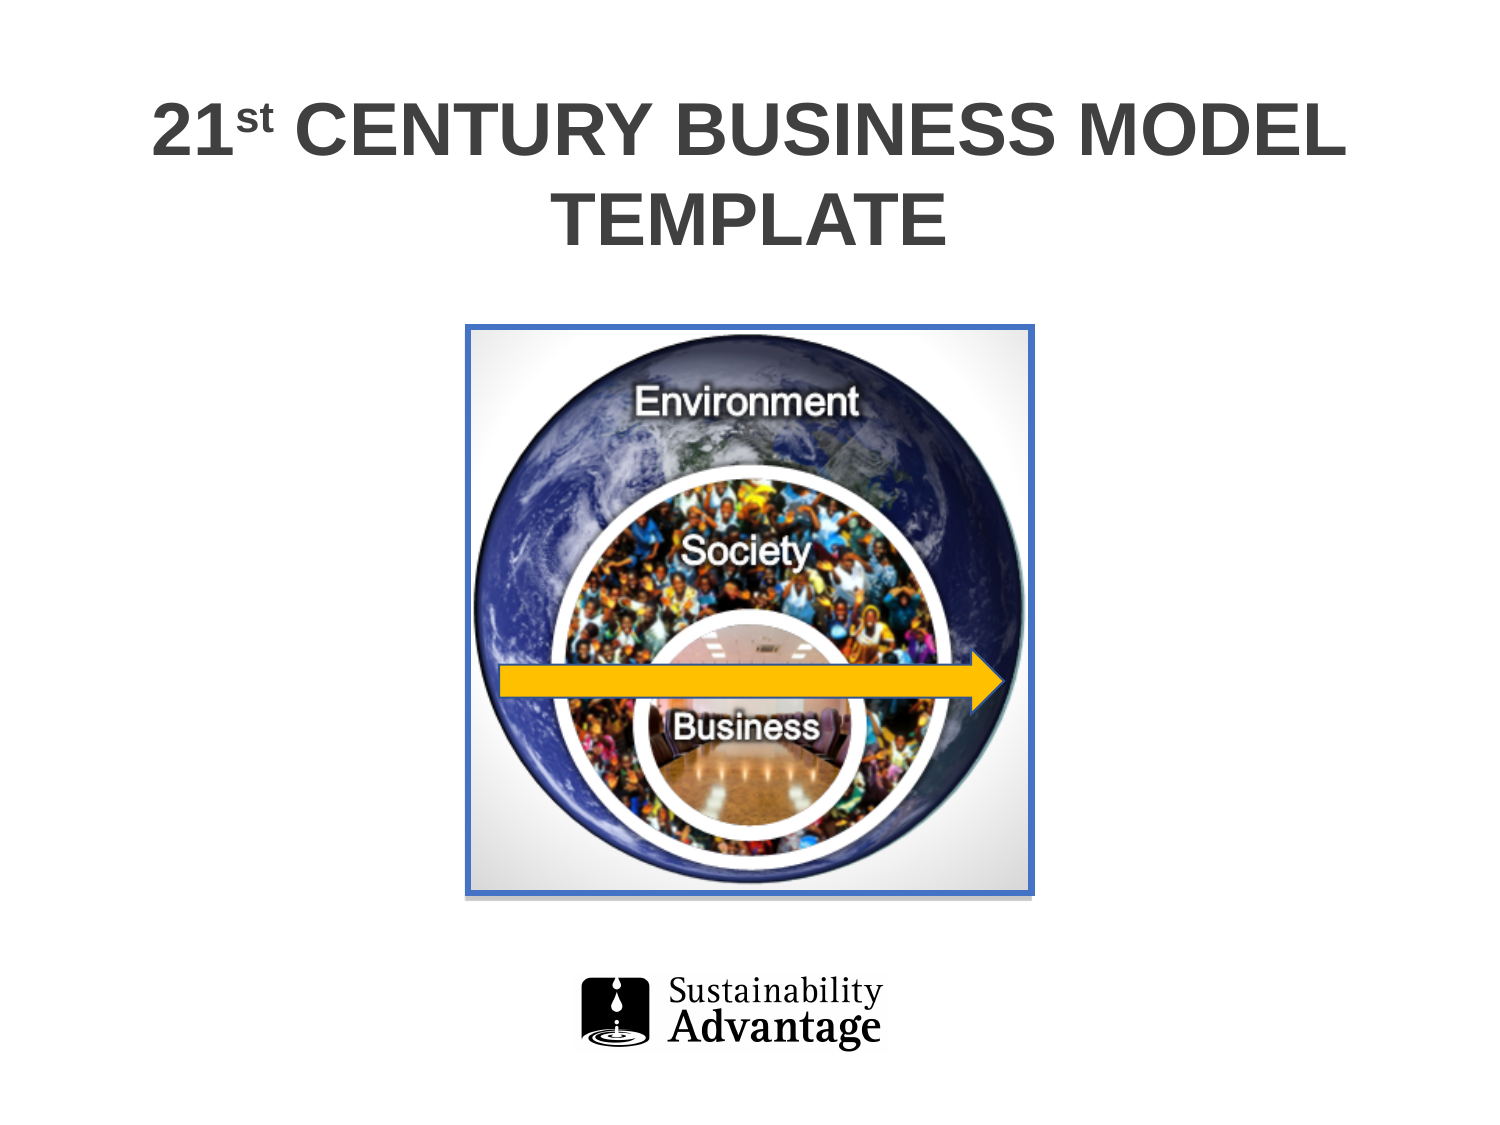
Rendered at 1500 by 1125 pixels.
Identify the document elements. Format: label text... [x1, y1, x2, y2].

text_box 21st CENTURY BUSINESS MODEL TEMPLATE [0, 72, 1500, 268]
picture [471, 330, 1029, 891]
picture [572, 973, 889, 1053]
